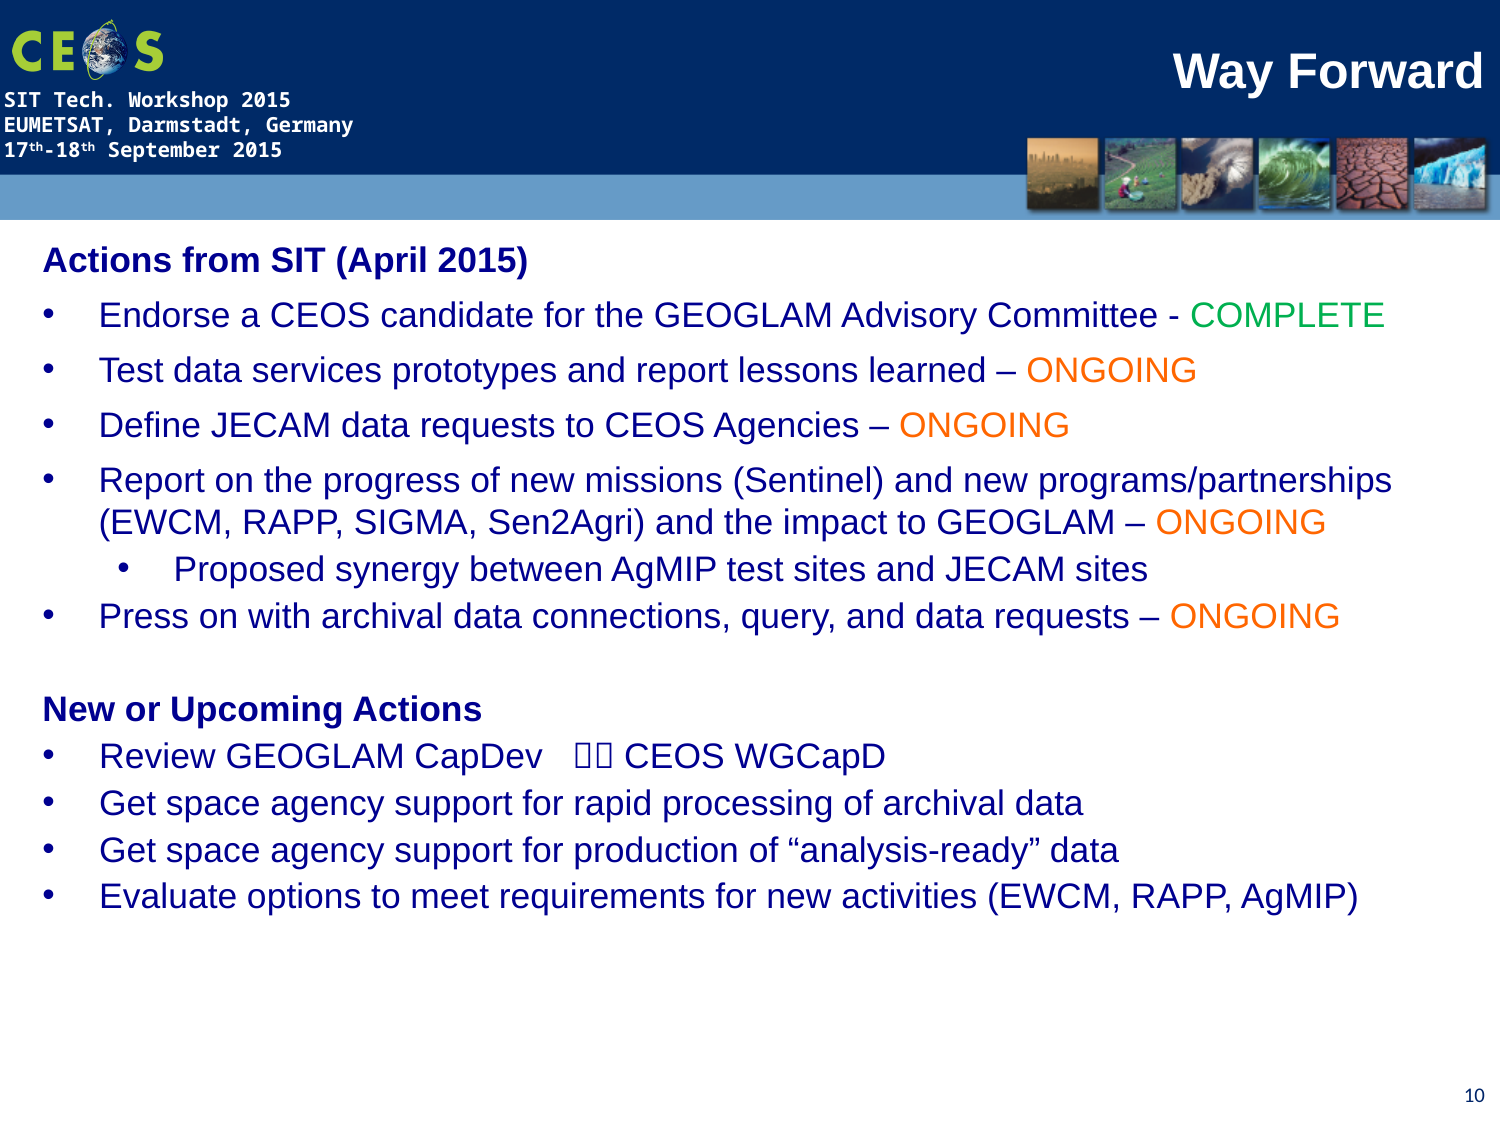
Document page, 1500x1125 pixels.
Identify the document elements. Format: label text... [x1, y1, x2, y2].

picture [0, 0, 1500, 220]
slide_number 10 [1187, 1073, 1500, 1125]
text_box Actions from SIT (April 2015) Endorse a CEOS candidate for the GEOGLAM Advisory Committee - COMPLETE Test data services prototypes and report lessons learned – ONGOING Define JECAM data requests to CEOS Agencies – ONGOING Report on the progress of new missions (Sentinel) and new programs/partnerships (EWCM, RAPP, SIGMA, Sen2Agri) and the impact to GEOGLAM – ONGOING Proposed synergy between AgMIP test sites and JECAM sites Press on with archival data connections, query, and data requests – ONGOING New or Upcoming Actions Review GEOGLAM CapDev  CEOS WGCapD Get space agency support for rapid processing of archival data Get space agency support for production of “analysis-ready” data Evaluate options to meet requirements for new activities (EWCM, RAPP, AgMIP) [27, 229, 1457, 970]
text_box Way Forward [562, 0, 1500, 163]
